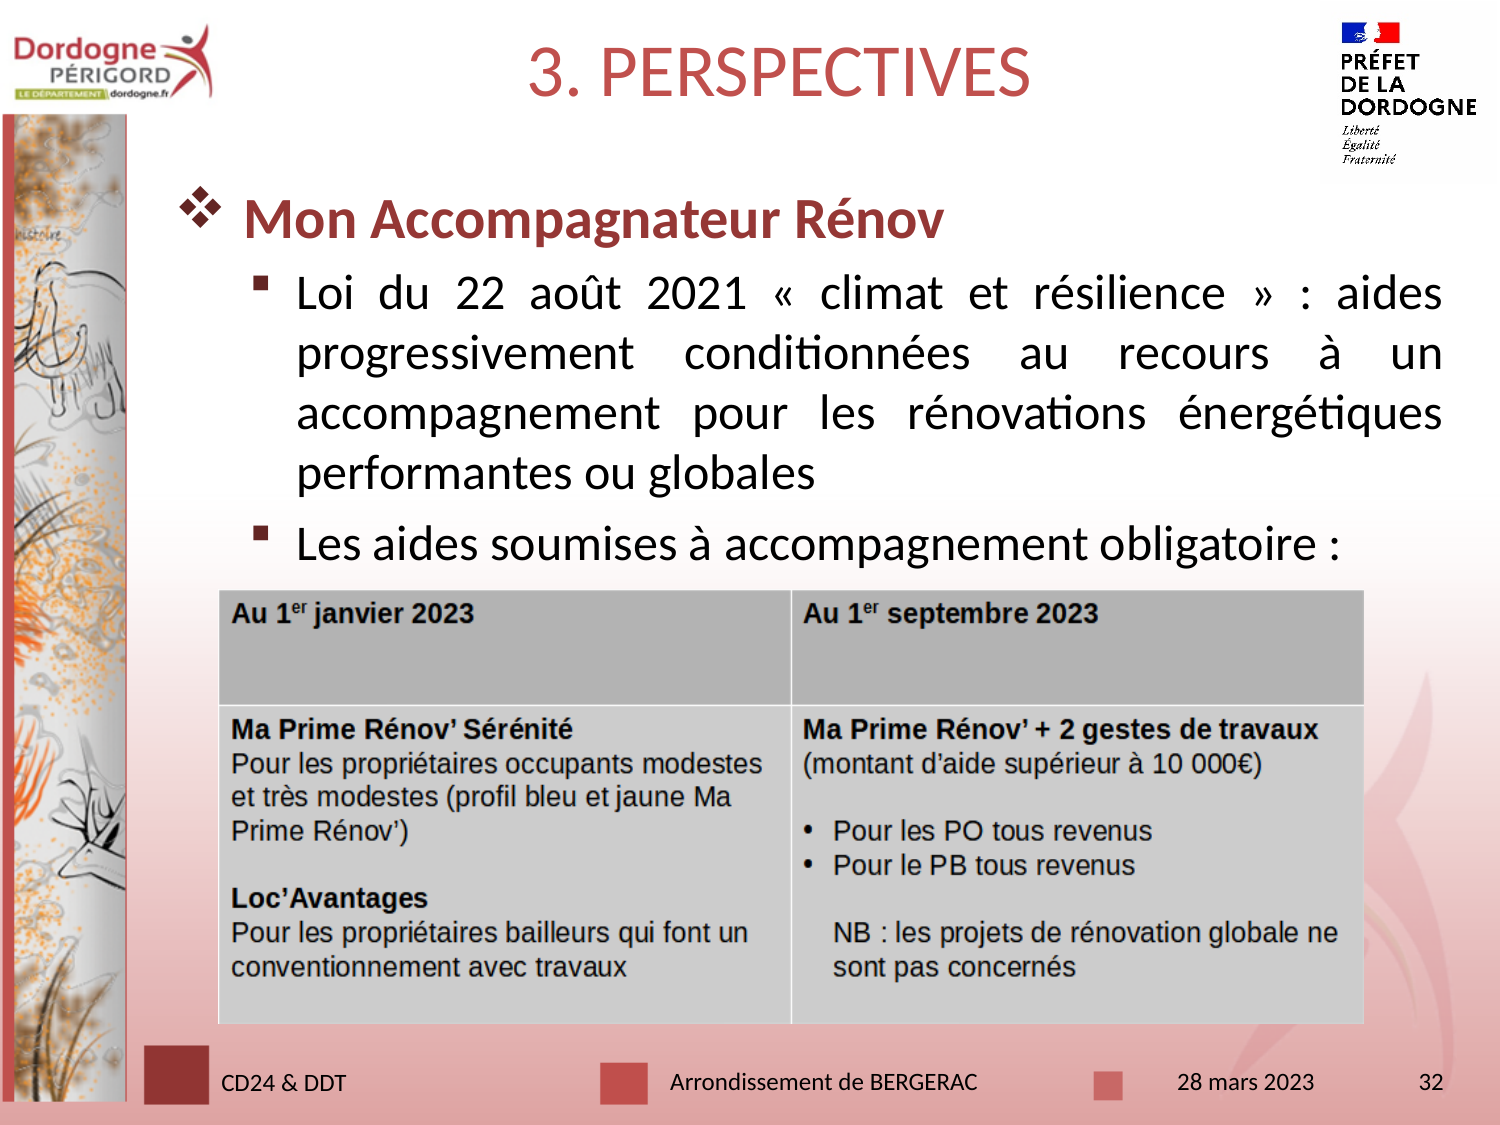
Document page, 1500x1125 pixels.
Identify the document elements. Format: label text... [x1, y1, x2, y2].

picture [0, 0, 1500, 1125]
title 3. PERSPECTIVES [218, 19, 1341, 114]
list Mon Accompagnateur Rénov Loi du 22 août 2021 « climat et résilience » : aides progressivement conditionnées au recours à un accompagnement pour les rénovations énergétiques performantes ou globales Les aides soumises à accompagnement obligatoire : [159, 172, 1459, 1024]
